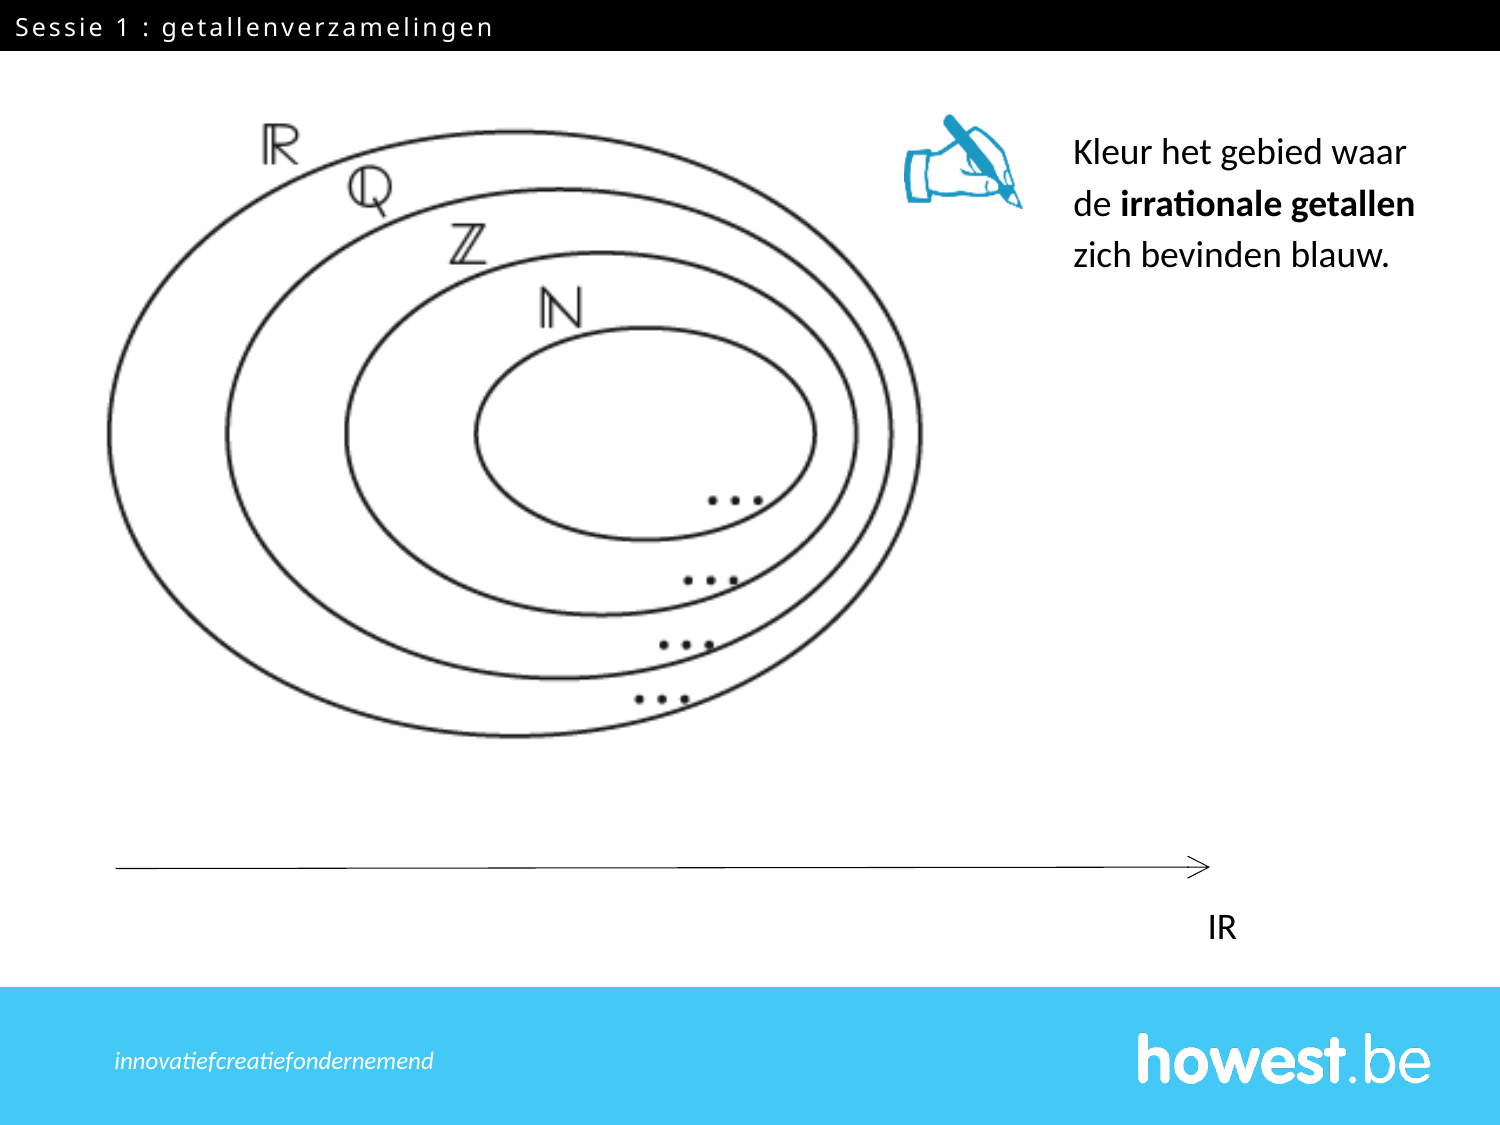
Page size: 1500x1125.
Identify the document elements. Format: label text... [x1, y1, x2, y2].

text_box Kleur het gebied waar de irrationale getallen zich bevinden blauw. [1058, 112, 1455, 283]
list Sessie 1 : getallenverzamelingen [0, 0, 1500, 51]
text_box IR [1192, 894, 1312, 955]
picture [1092, 1000, 1470, 1125]
footer innovatief creatief ondernemend [59, 1037, 490, 1083]
picture [82, 97, 1023, 762]
